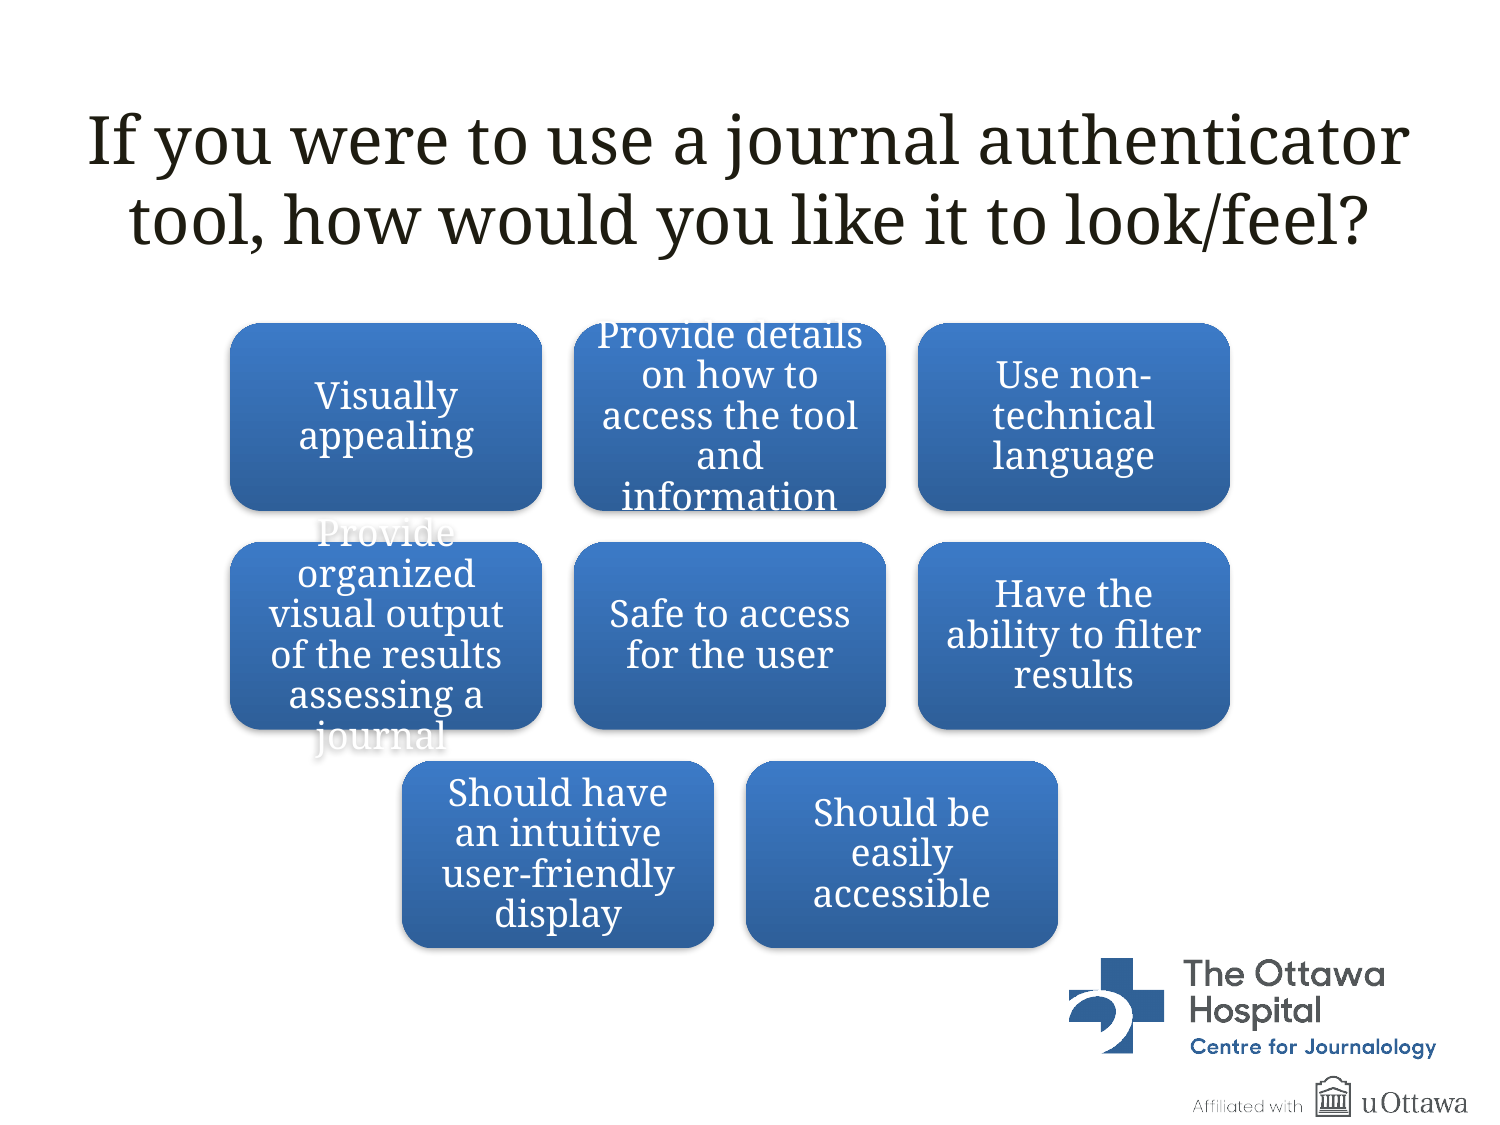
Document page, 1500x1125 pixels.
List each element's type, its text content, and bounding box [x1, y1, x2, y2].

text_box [229, 302, 1231, 970]
picture [1069, 958, 1468, 1117]
list If you were to use a journal authenticator tool, how would you like it to look/feel? [64, 90, 1436, 244]
